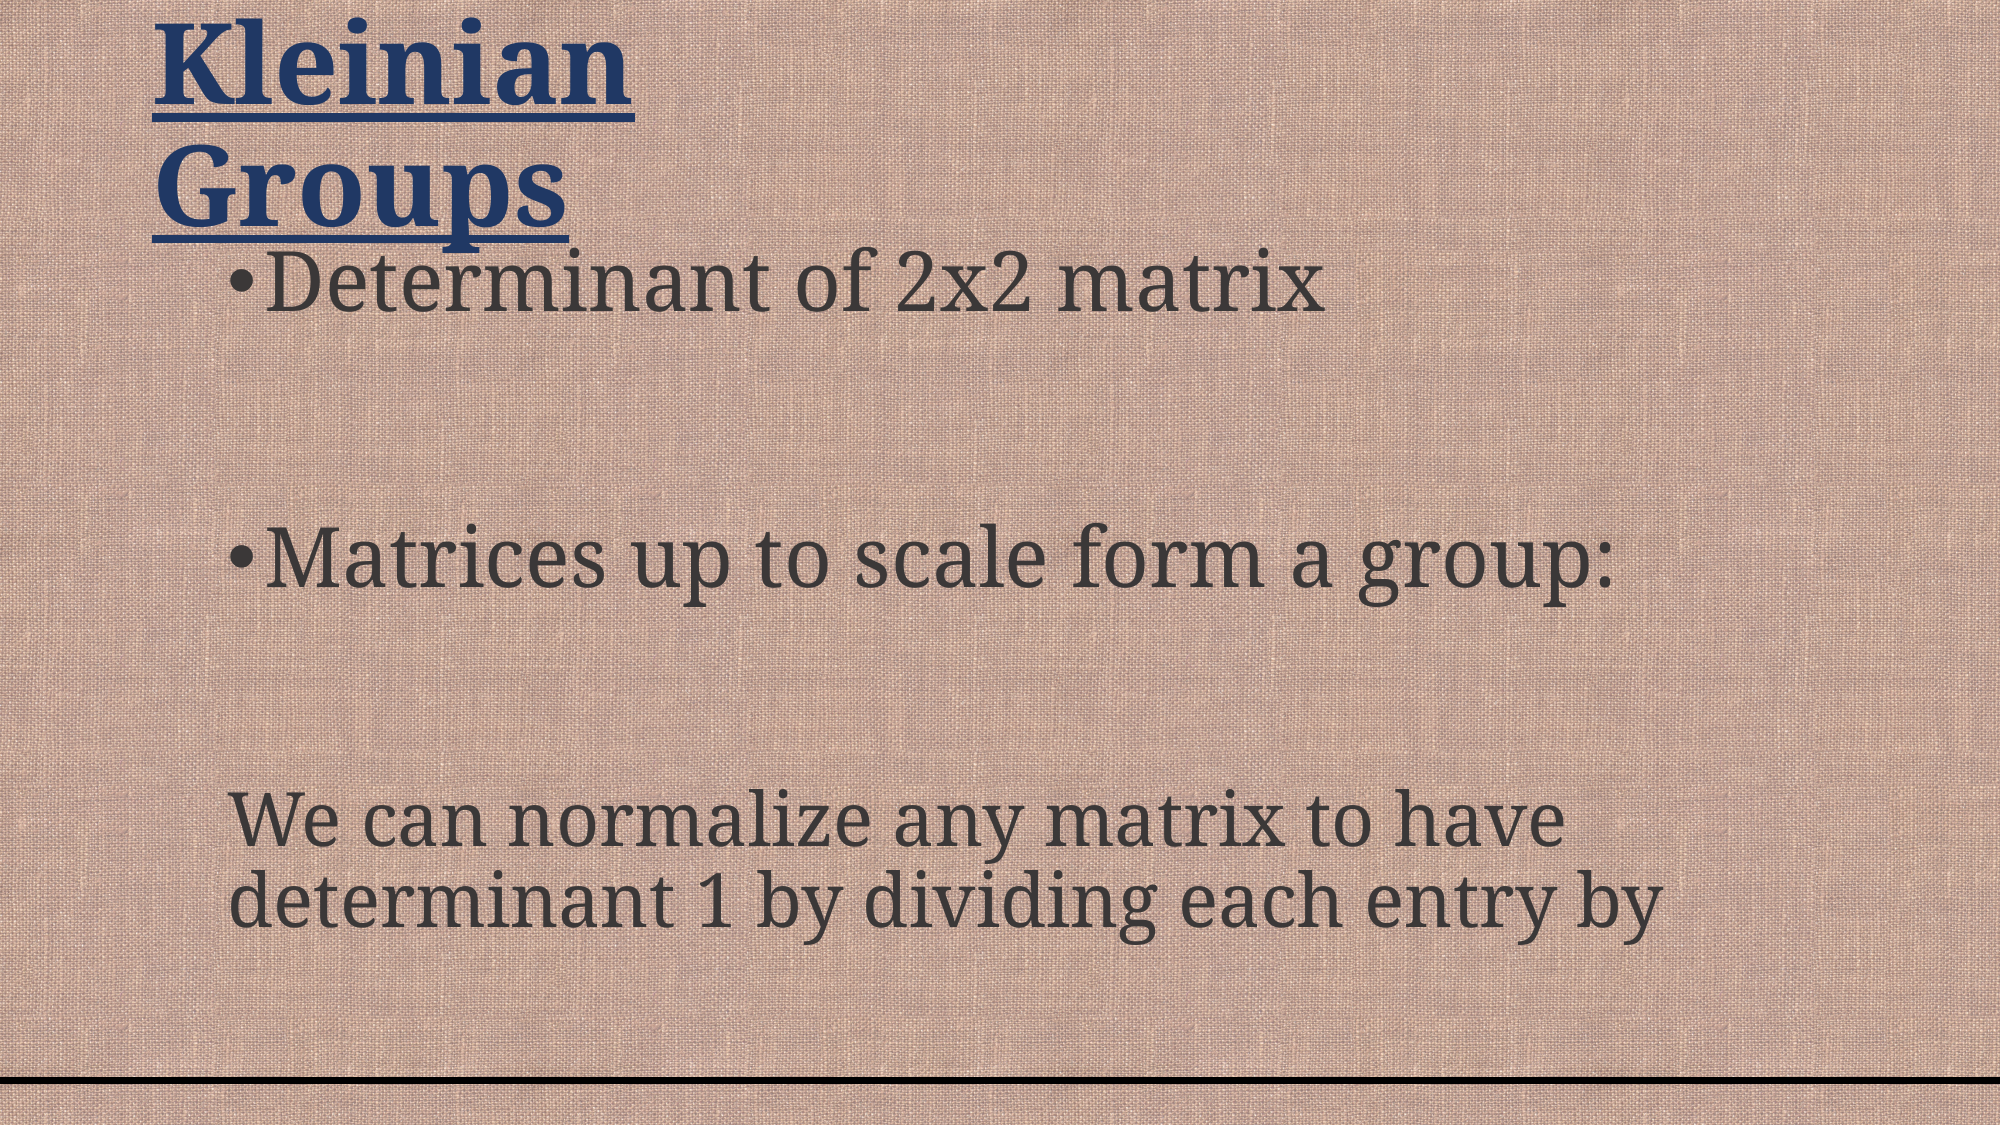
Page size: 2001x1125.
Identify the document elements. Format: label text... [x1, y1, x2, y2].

title Kleinian Groups [137, 59, 1056, 199]
